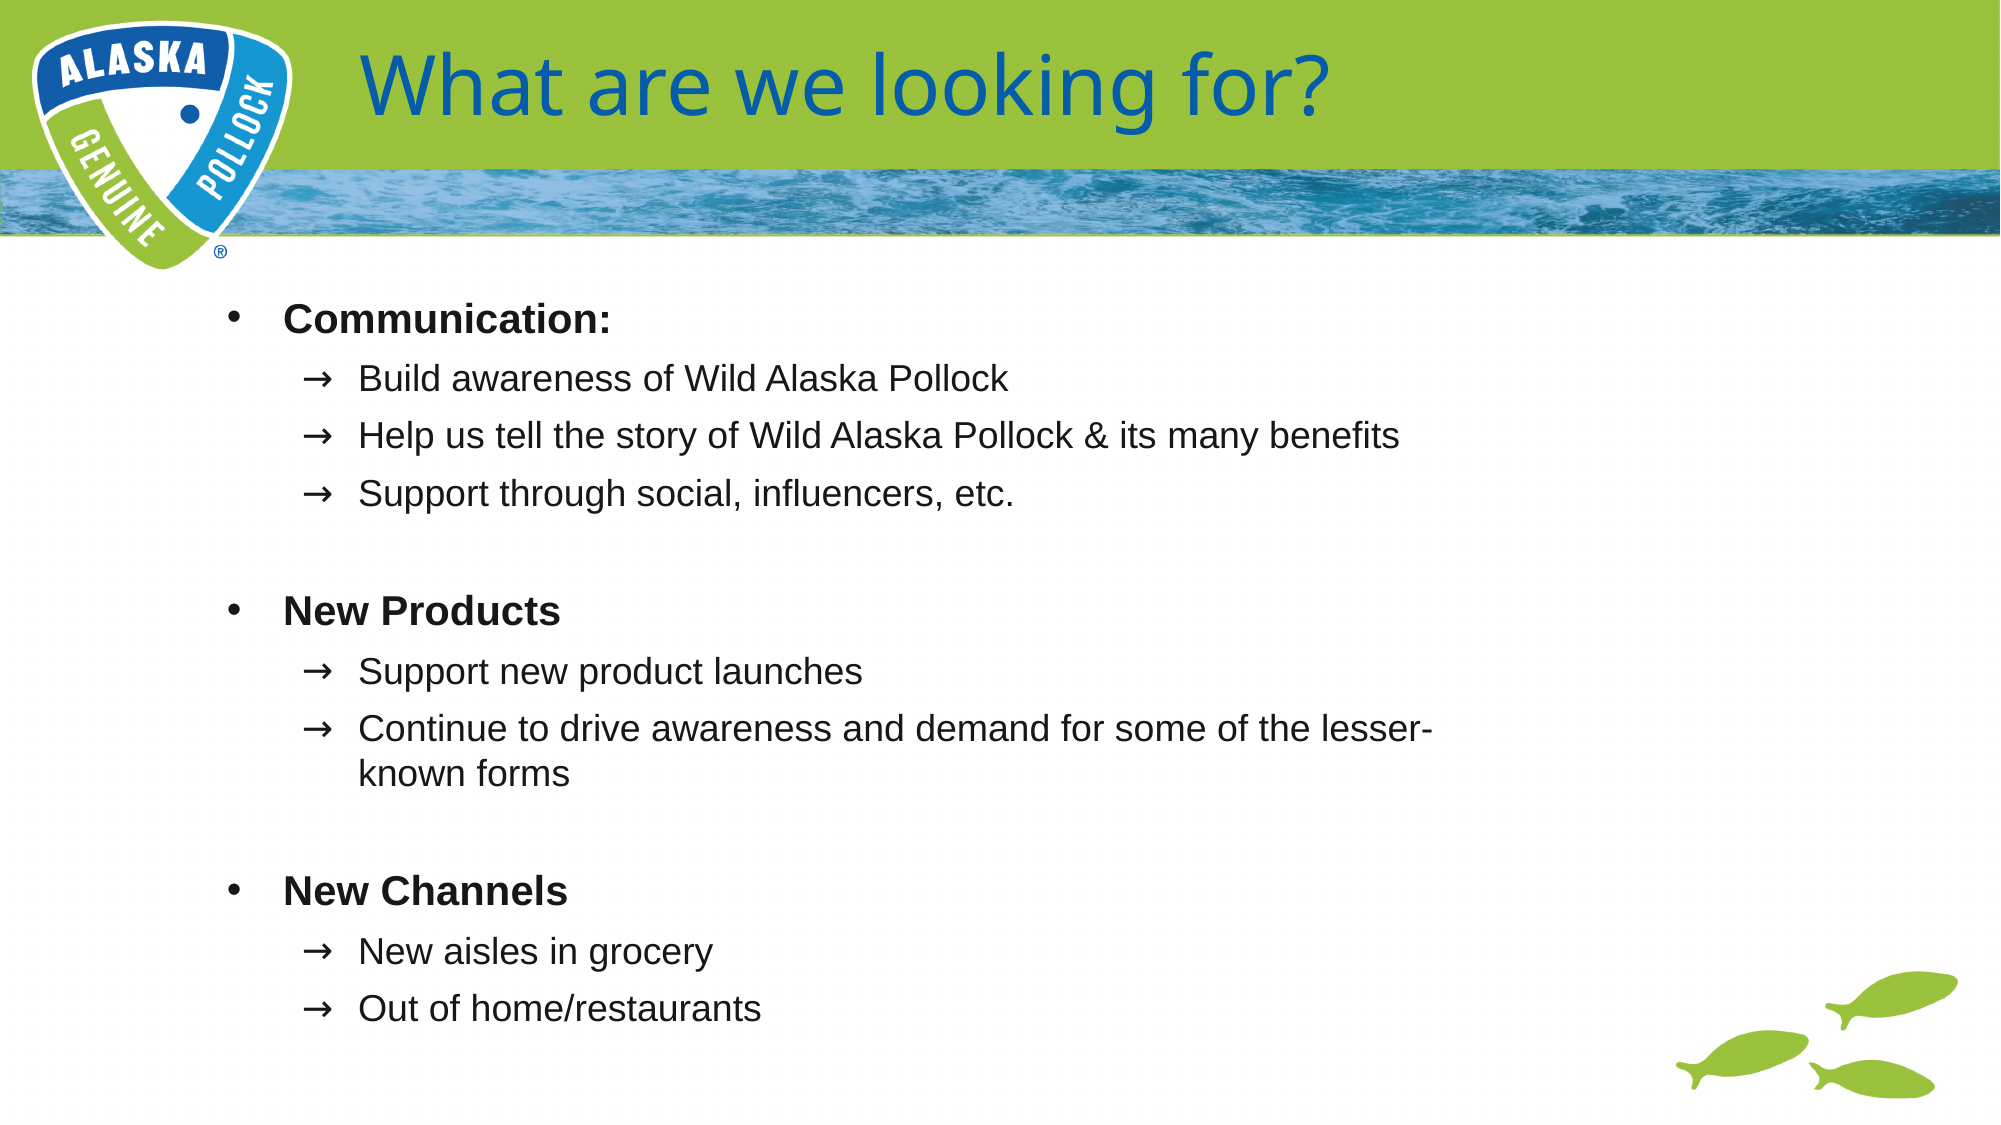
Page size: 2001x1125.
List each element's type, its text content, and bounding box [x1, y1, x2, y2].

title What are we looking for? [344, 3, 2000, 174]
text_box Communication: Build awareness of Wild Alaska Pollock Help us tell the story of Wild Alaska Pollock & its many benefits Support through social, influencers, etc. New Products Support new product launches Continue to drive awareness and demand for some of the lesser-known forms New Channels New aisles in grocery Out of home/restaurants [212, 226, 1500, 1095]
picture [0, 0, 2000, 1125]
